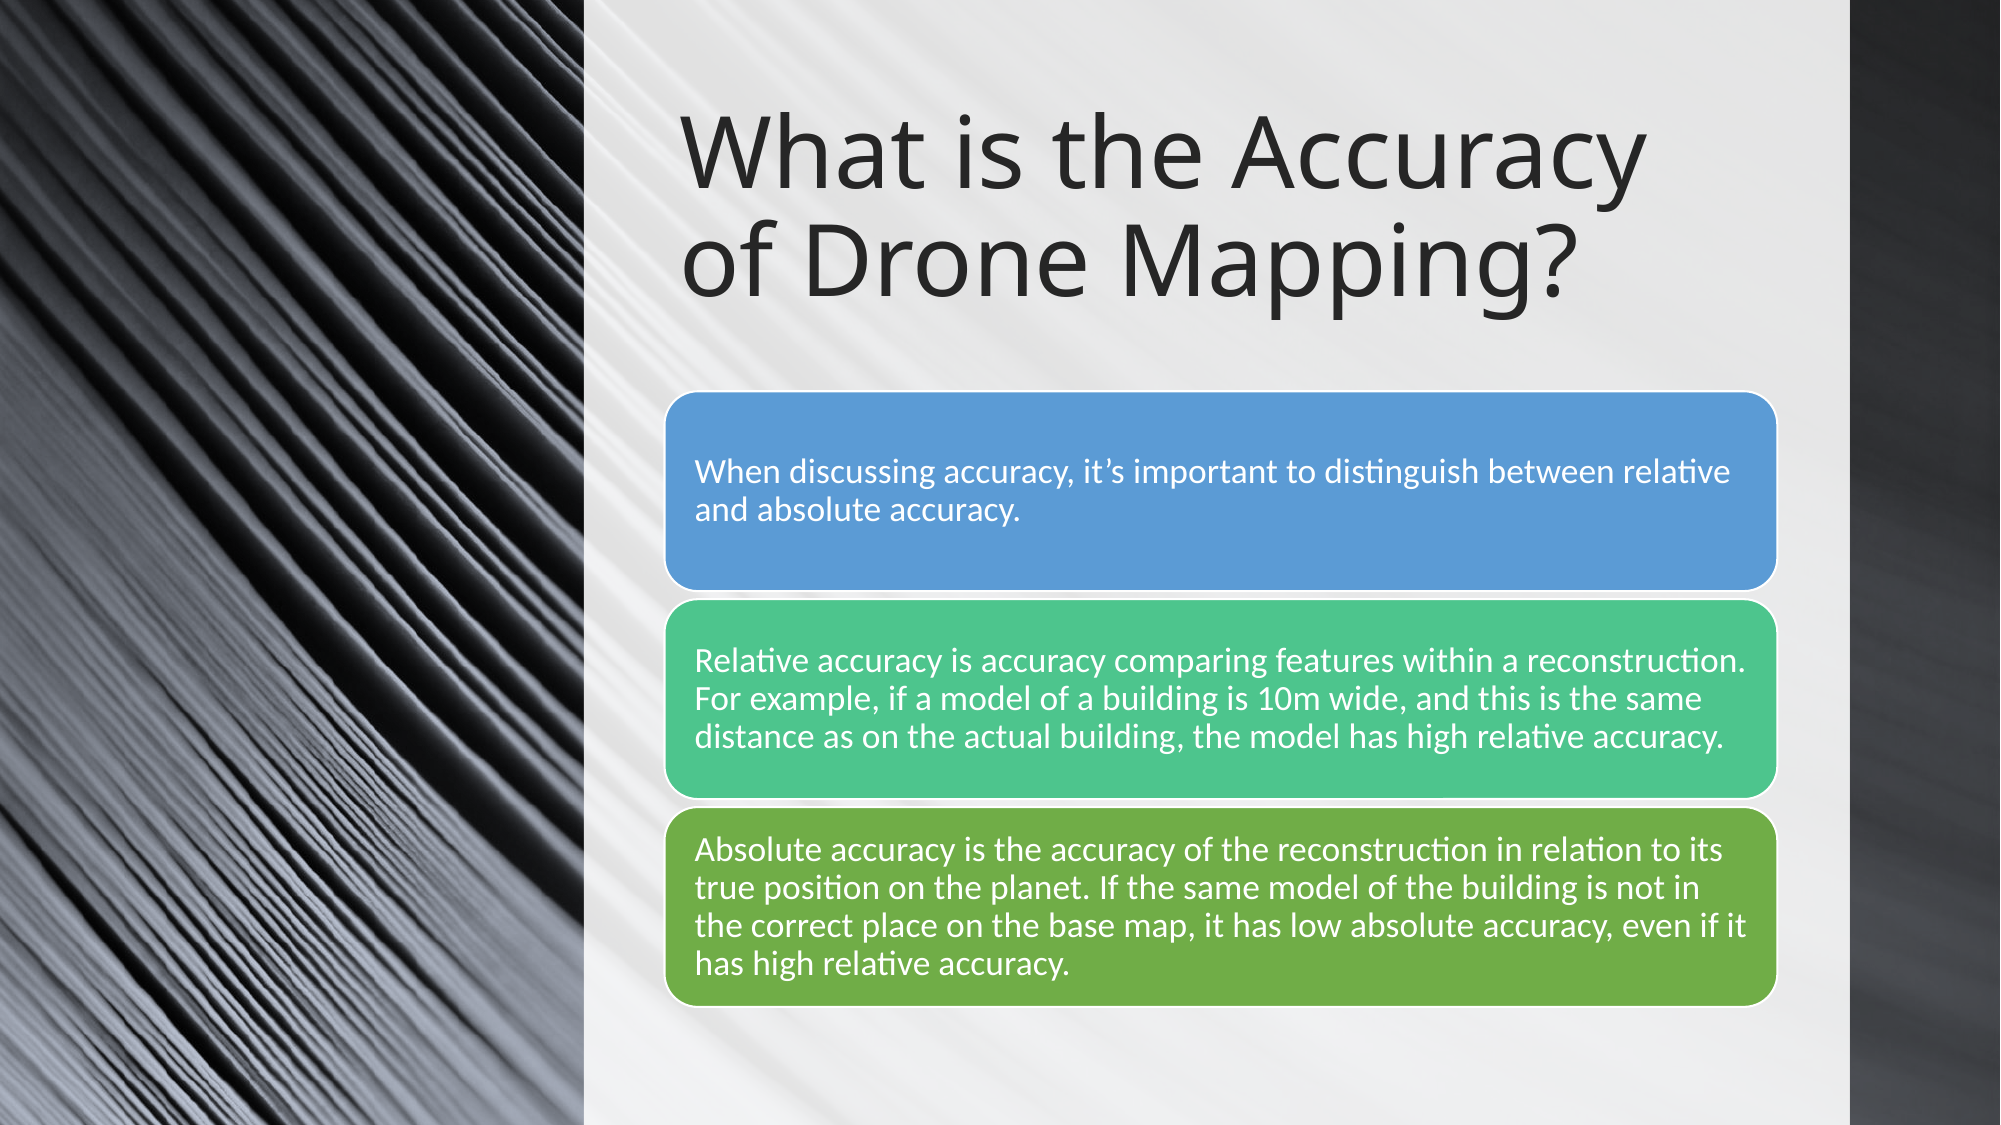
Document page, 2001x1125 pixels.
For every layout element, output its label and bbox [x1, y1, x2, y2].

text_box [664, 381, 1778, 1017]
picture [0, 0, 2000, 1125]
